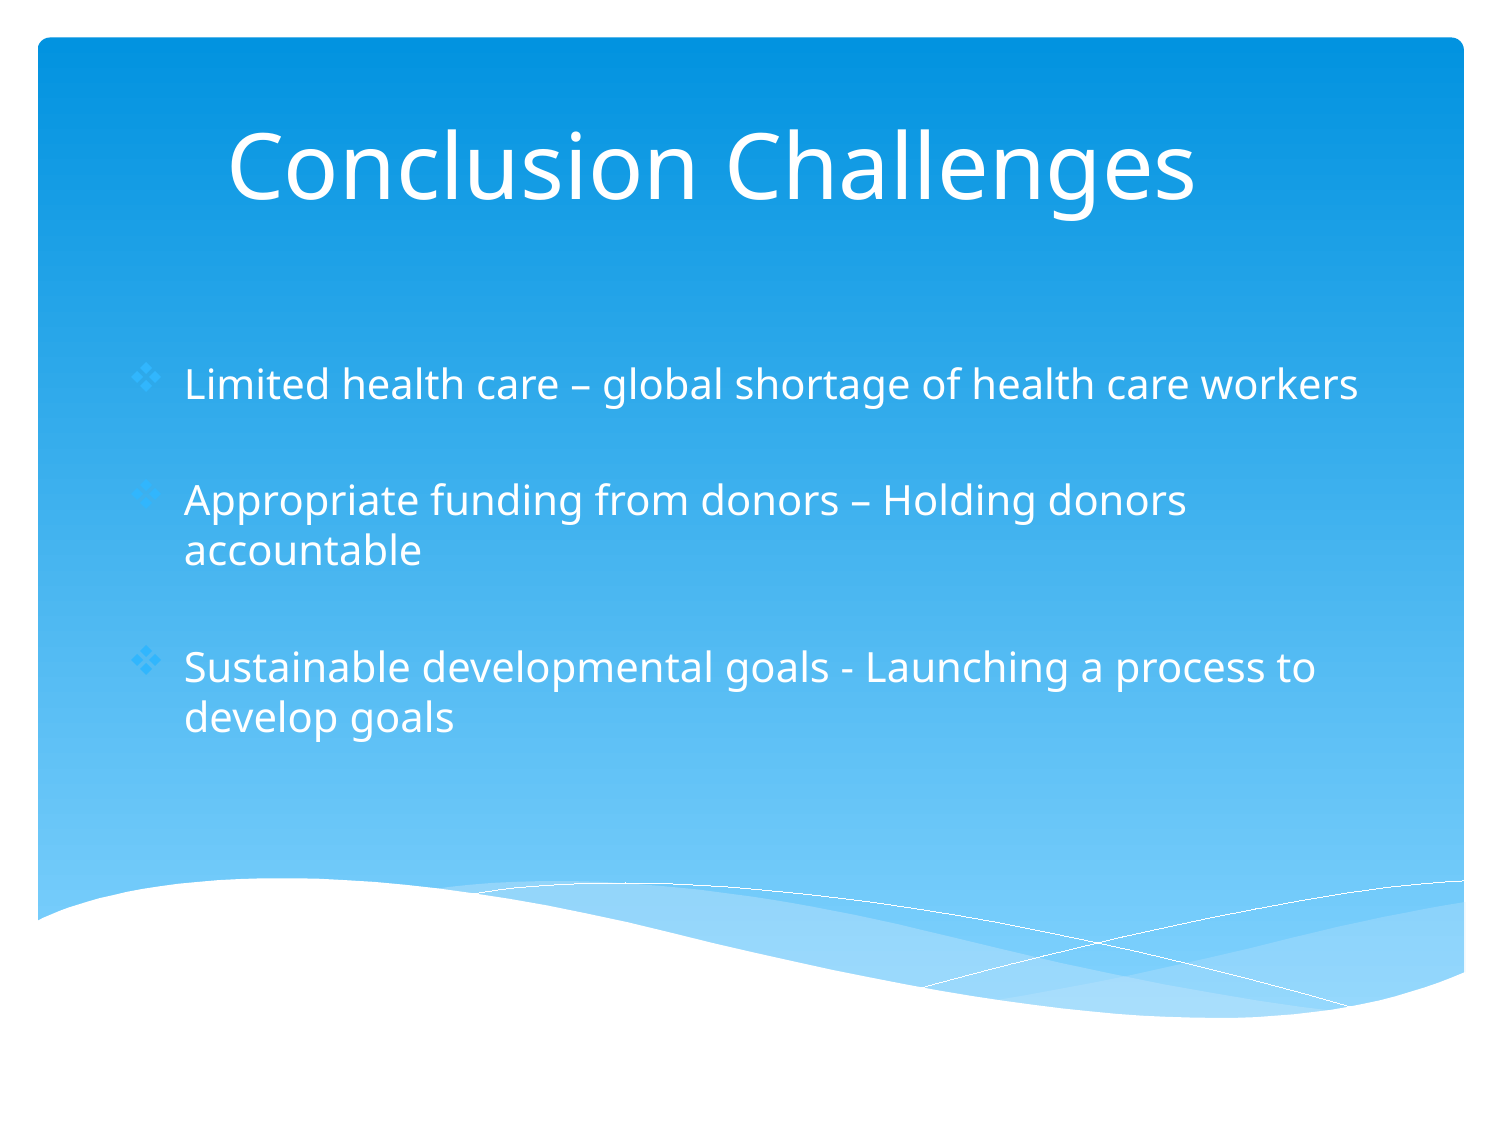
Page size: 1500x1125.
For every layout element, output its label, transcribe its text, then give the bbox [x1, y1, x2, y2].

subtitle Limited health care – global shortage of health care workers Appropriate funding from donors – Holding donors accountable Sustainable developmental goals - Launching a process to develop goals [112, 350, 1375, 950]
title Conclusion Challenges [150, 37, 1275, 225]
